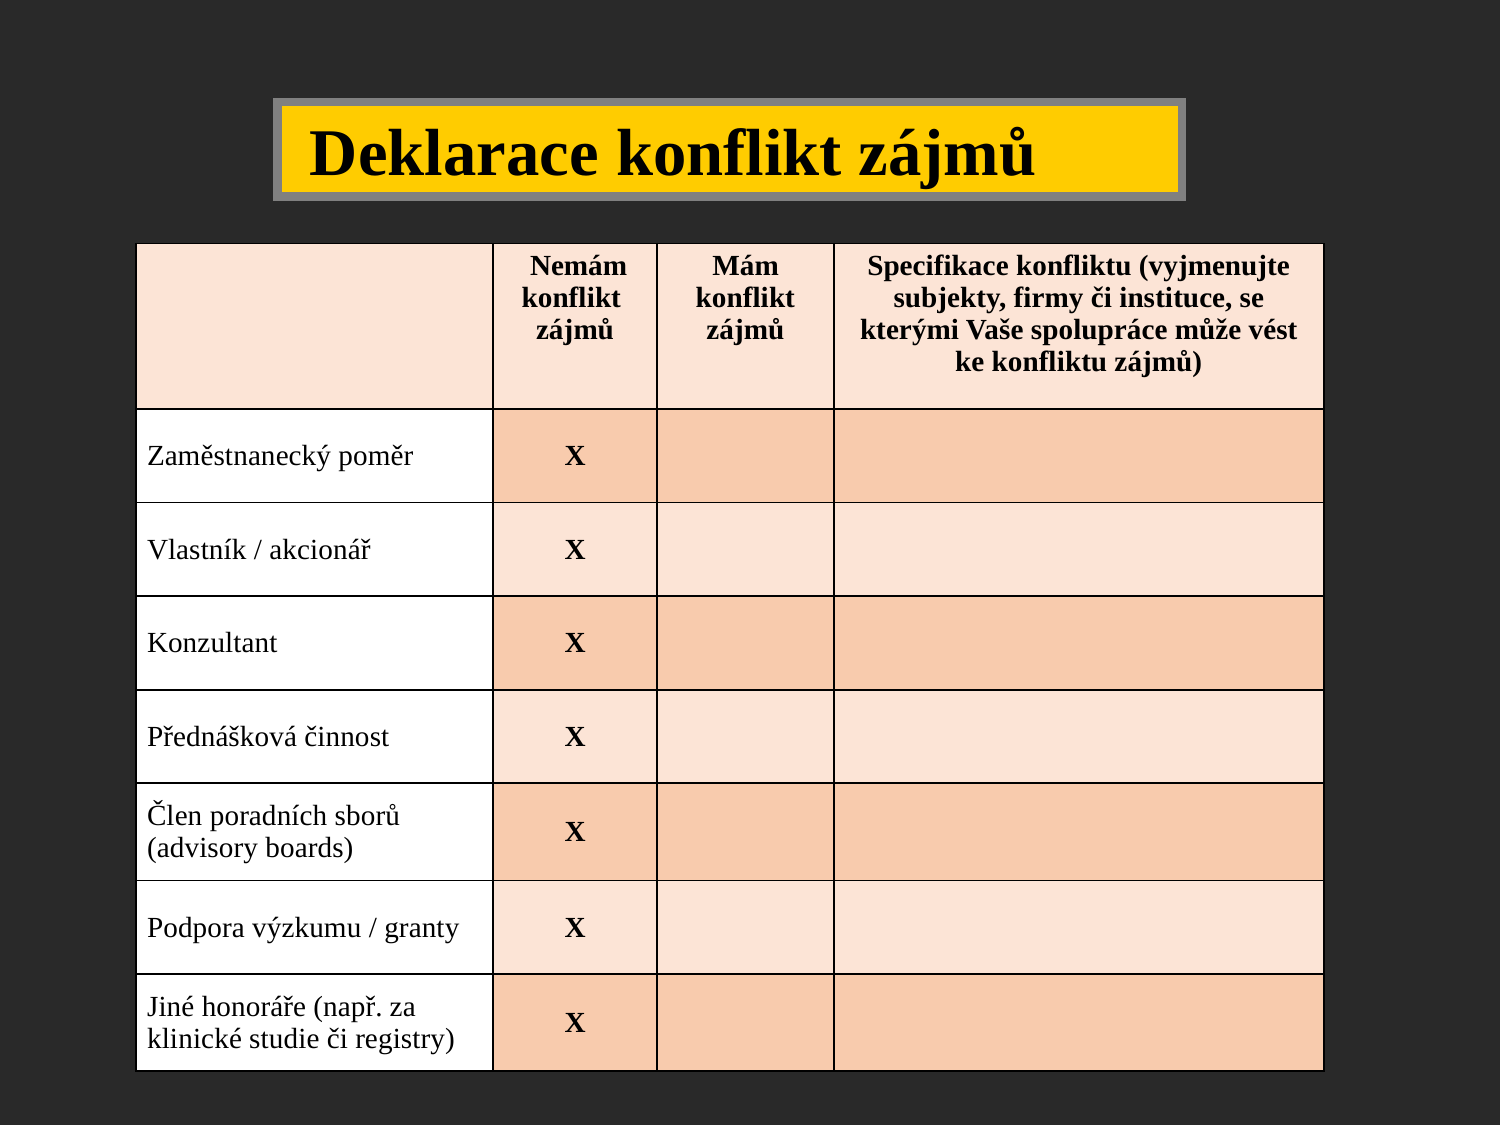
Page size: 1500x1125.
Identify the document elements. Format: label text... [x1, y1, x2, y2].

table_cell [835, 503, 1323, 595]
table_header [137, 244, 492, 408]
table_cell Podpora výzkumu / granty [137, 881, 492, 973]
table_cell X [494, 503, 656, 595]
table_cell Přednášková činnost [137, 691, 492, 782]
table_cell X [494, 975, 656, 1070]
table_cell Zaměstnanecký poměr [137, 410, 492, 502]
table_cell [658, 784, 833, 880]
table_cell [658, 975, 833, 1070]
table_cell [658, 881, 833, 973]
table_cell Konzultant [137, 597, 492, 689]
table_header Nemám konflikt zájmů [494, 244, 656, 408]
table_cell [835, 975, 1323, 1070]
table_cell Člen poradních sborů (advisory boards) [137, 784, 492, 880]
table_cell X [494, 410, 656, 502]
table_cell Vlastník / akcionář [137, 503, 492, 595]
table_cell [658, 691, 833, 782]
table_cell [835, 881, 1323, 973]
table_cell X [494, 784, 656, 880]
table_header Specifikace konfliktu (vyjmenujte subjekty, firmy či instituce, se kterými Vaše spolupráce může vést ke konfliktu zájmů) [835, 244, 1323, 408]
table_cell [835, 597, 1323, 689]
table_cell [658, 410, 833, 502]
table_header Mám konflikt zájmů [658, 244, 833, 408]
table_cell [658, 597, 833, 689]
table_cell [658, 503, 833, 595]
table_cell X [494, 597, 656, 689]
table_cell [835, 784, 1323, 880]
table_cell X [494, 691, 656, 782]
table_cell Jiné honoráře (např. za klinické studie či registry) [137, 975, 492, 1070]
text_box Deklarace konflikt zájmů [277, 101, 1183, 197]
table_cell [835, 410, 1323, 502]
table_cell X [494, 881, 656, 973]
table_cell [835, 691, 1323, 782]
